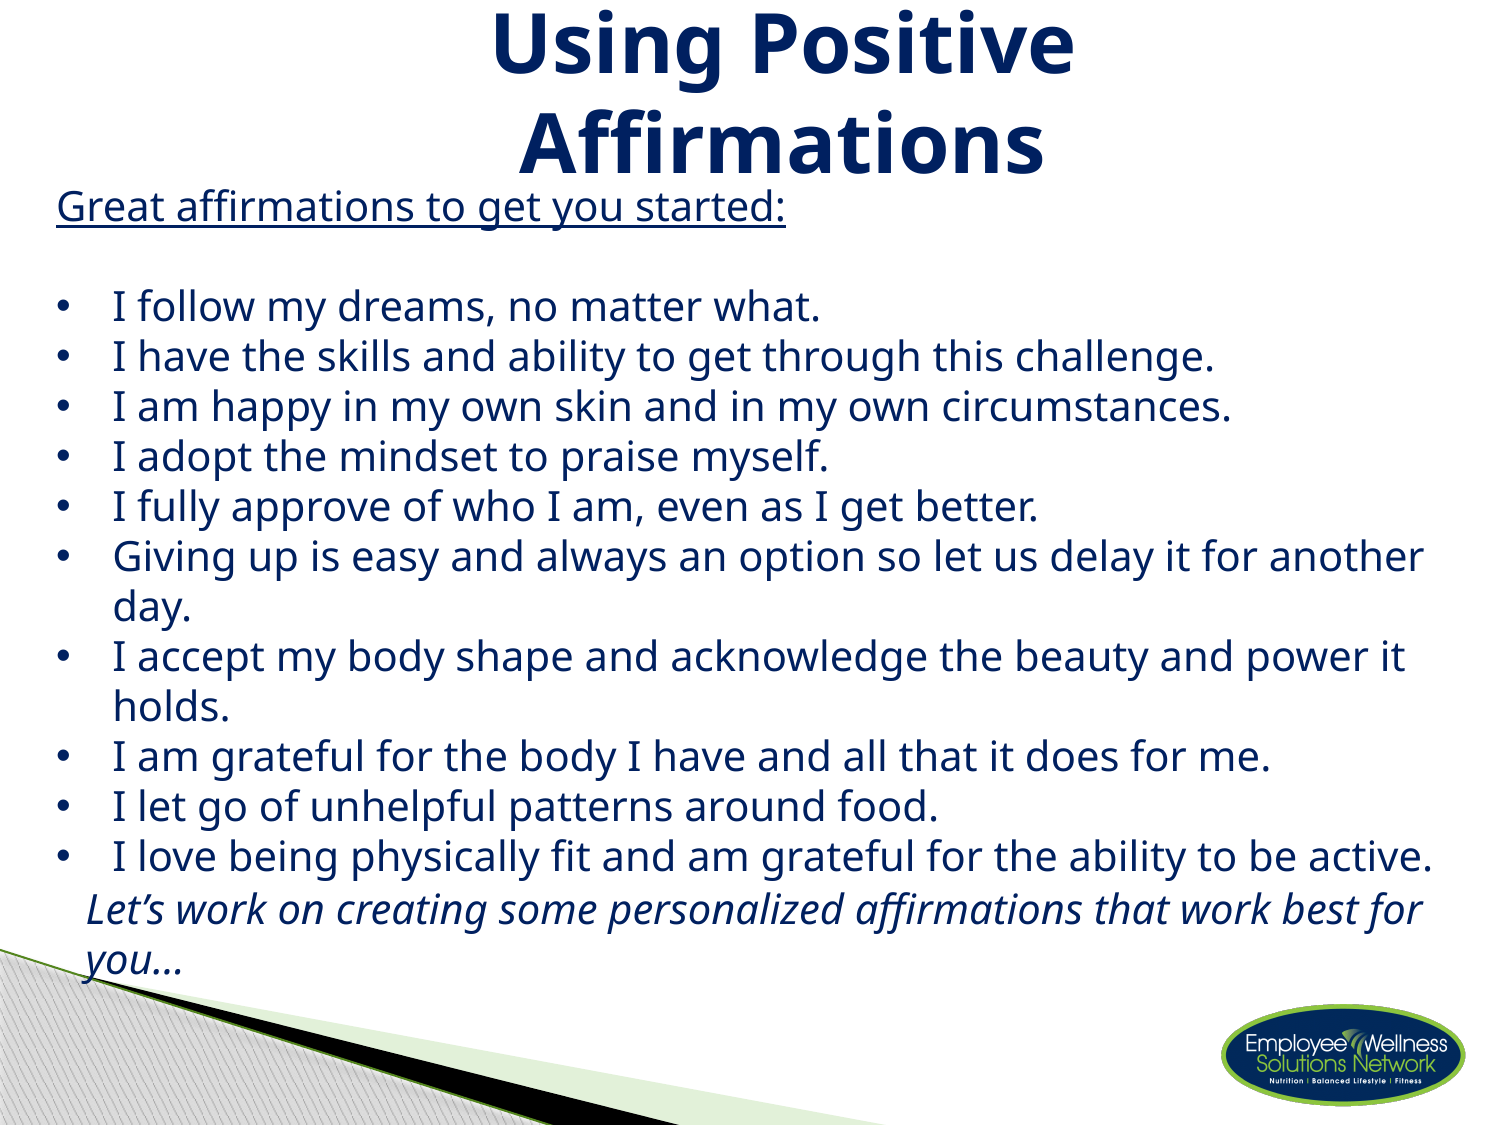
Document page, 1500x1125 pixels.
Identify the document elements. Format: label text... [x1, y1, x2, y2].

picture [1211, 977, 1475, 1125]
text_box Let’s work on creating some personalized affirmations that work best for you… [70, 875, 1447, 991]
text_box Using Positive Affirmations [265, 30, 1301, 149]
text_box Great affirmations to get you started: I follow my dreams, no matter what. I have the skills and ability to get through this challenge. I am happy in my own skin and in my own circumstances. I adopt the mindset to praise myself. I fully approve of who I am, even as I get better. Giving up is easy and always an option so let us delay it for another day. I accept my body shape and acknowledge the beauty and power it holds. I am grateful for the body I have and all that it does for me. I let go of unhelpful patterns around food. I love being physically fit and am grateful for the ability to be active. [41, 172, 1459, 888]
